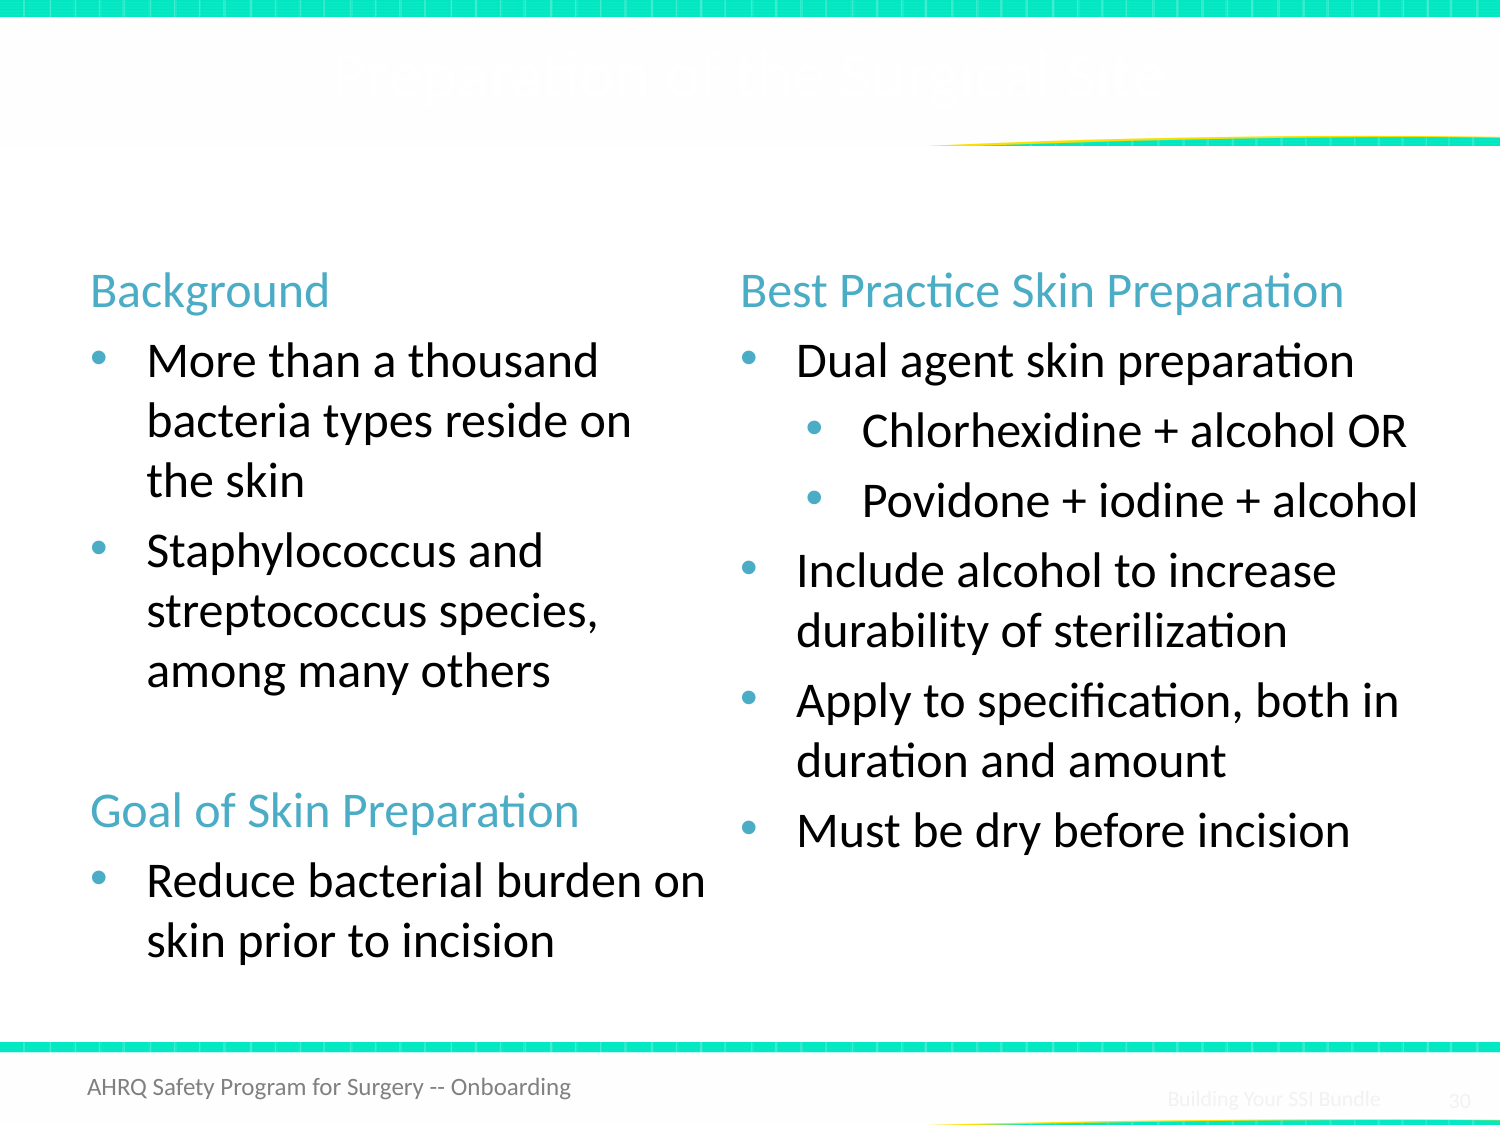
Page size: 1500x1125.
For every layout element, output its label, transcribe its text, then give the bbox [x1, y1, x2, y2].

picture [0, 0, 1500, 146]
text_box Best Practice Skin Preparation Dual agent skin preparation Chlorhexidine + alcohol OR Povidone + iodine + alcohol Include alcohol to increase durability of sterilization Apply to specification, both in duration and amount Must be dry before incision [725, 249, 1438, 925]
title Preparation of the Surgical Site [75, 5, 1425, 138]
picture [0, 1042, 1500, 1125]
list Background More than a thousand bacteria types reside on the skin Staphylococcus and streptococcus species, among many others Goal of Skin Preparation Reduce bacterial burden on skin prior to incision [75, 249, 725, 1027]
